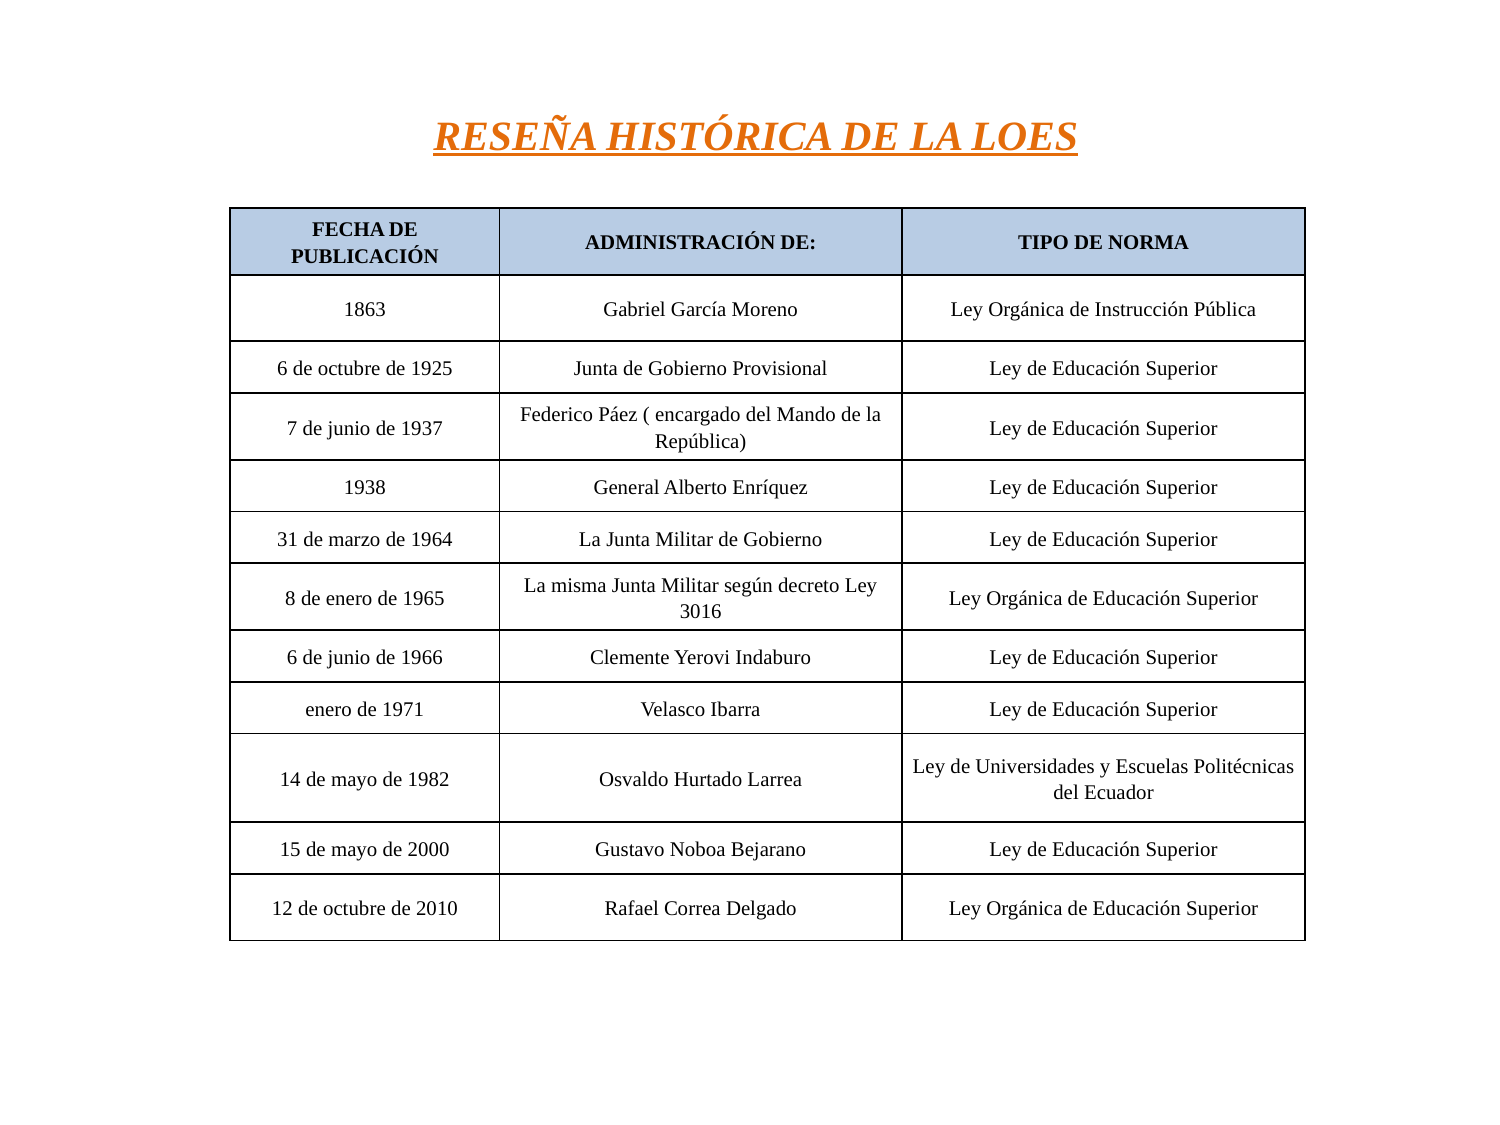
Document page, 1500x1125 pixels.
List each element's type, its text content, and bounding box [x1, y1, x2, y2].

table_cell Ley de Educación Superior [903, 823, 1304, 873]
table_cell Osvaldo Hurtado Larrea [500, 734, 901, 821]
table_cell Ley de Universidades y Escuelas Politécnicas del Ecuador [903, 734, 1304, 821]
table_cell La misma Junta Militar según decreto Ley 3016 [500, 564, 901, 629]
table_cell 31 de marzo de 1964 [231, 512, 499, 562]
table_cell Ley de Educación Superior [903, 631, 1304, 681]
table_cell Federico Páez ( encargado del Mando de la República) [500, 394, 901, 459]
table_cell Clemente Yerovi Indaburo [500, 631, 901, 681]
table_cell Ley Orgánica de Educación Superior [903, 564, 1304, 629]
table_cell Ley de Educación Superior [903, 461, 1304, 511]
table_cell Ley de Educación Superior [903, 342, 1304, 392]
table_cell Ley de Educación Superior [903, 683, 1304, 733]
table_cell 15 de mayo de 2000 [231, 823, 499, 873]
table_cell Ley Orgánica de Instrucción Pública [903, 276, 1304, 340]
table_cell 1938 [231, 461, 499, 511]
table_cell Gabriel García Moreno [500, 276, 901, 340]
table_cell La Junta Militar de Gobierno [500, 512, 901, 562]
table_cell enero de 1971 [231, 683, 499, 733]
table_cell Ley de Educación Superior [903, 512, 1304, 562]
table_cell 14 de mayo de 1982 [231, 734, 499, 821]
table_cell Gustavo Noboa Bejarano [500, 823, 901, 873]
table_cell Velasco Ibarra [500, 683, 901, 733]
table_cell Junta de Gobierno Provisional [500, 342, 901, 392]
table_header TIPO DE NORMA [903, 209, 1304, 274]
table_cell 1863 [231, 276, 499, 340]
table_cell Ley Orgánica de Educación Superior [903, 875, 1304, 940]
table_cell 6 de octubre de 1925 [231, 342, 499, 392]
table_cell 8 de enero de 1965 [231, 564, 499, 629]
table_cell 6 de junio de 1966 [231, 631, 499, 681]
table_cell Ley de Educación Superior [903, 394, 1304, 459]
table_cell 12 de octubre de 2010 [231, 875, 499, 940]
table_header FECHA DE PUBLICACIÓN [231, 209, 499, 274]
table_cell 7 de junio de 1937 [231, 394, 499, 459]
table_header ADMINISTRACIÓN DE: [500, 209, 901, 274]
table_cell General Alberto Enríquez [500, 461, 901, 511]
text_box RESEÑA HISTÓRICA DE LA LOES [277, 101, 1235, 167]
table_cell Rafael Correa Delgado [500, 875, 901, 940]
